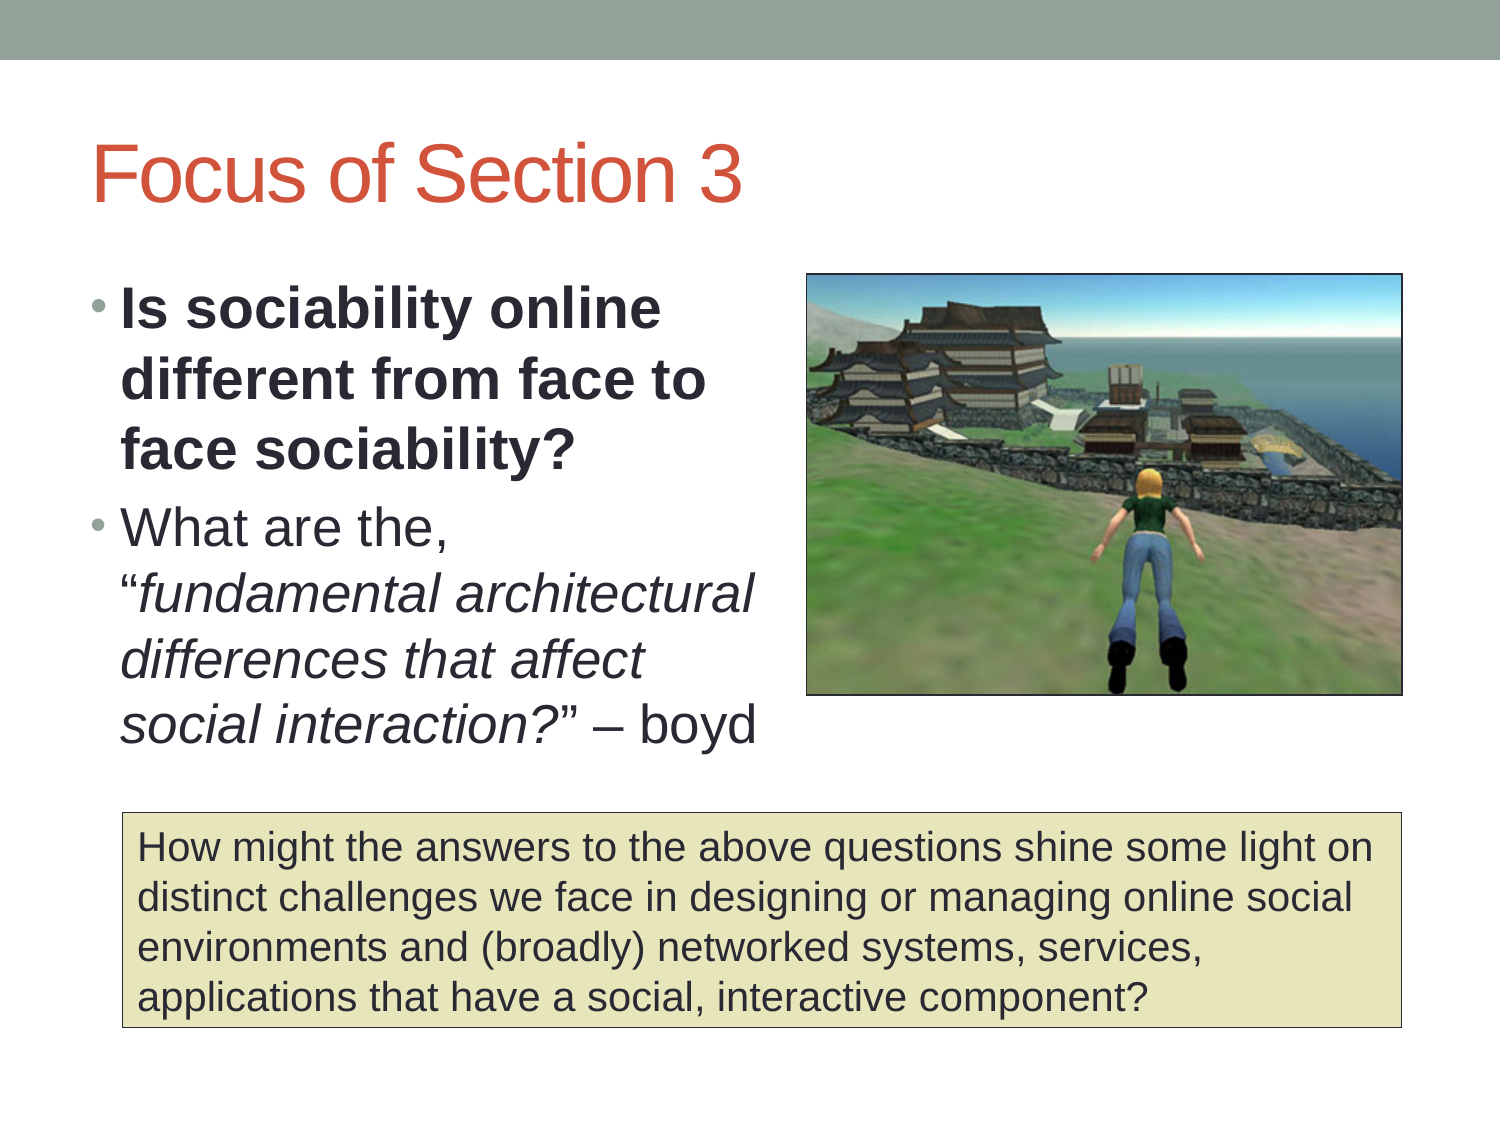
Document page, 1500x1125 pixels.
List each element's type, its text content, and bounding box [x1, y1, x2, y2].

picture [807, 274, 1402, 695]
title Focus of Section 3 [75, 87, 1425, 250]
text_box How might the answers to the above questions shine some light on distinct challenges we face in designing or managing online social environments and (broadly) networked systems, services, applications that have a social, interactive component? [122, 812, 1402, 1028]
list Is sociability online different from face to face sociability? What are the, “fundamental architectural differences that affect social interaction?” – boyd [75, 262, 775, 784]
